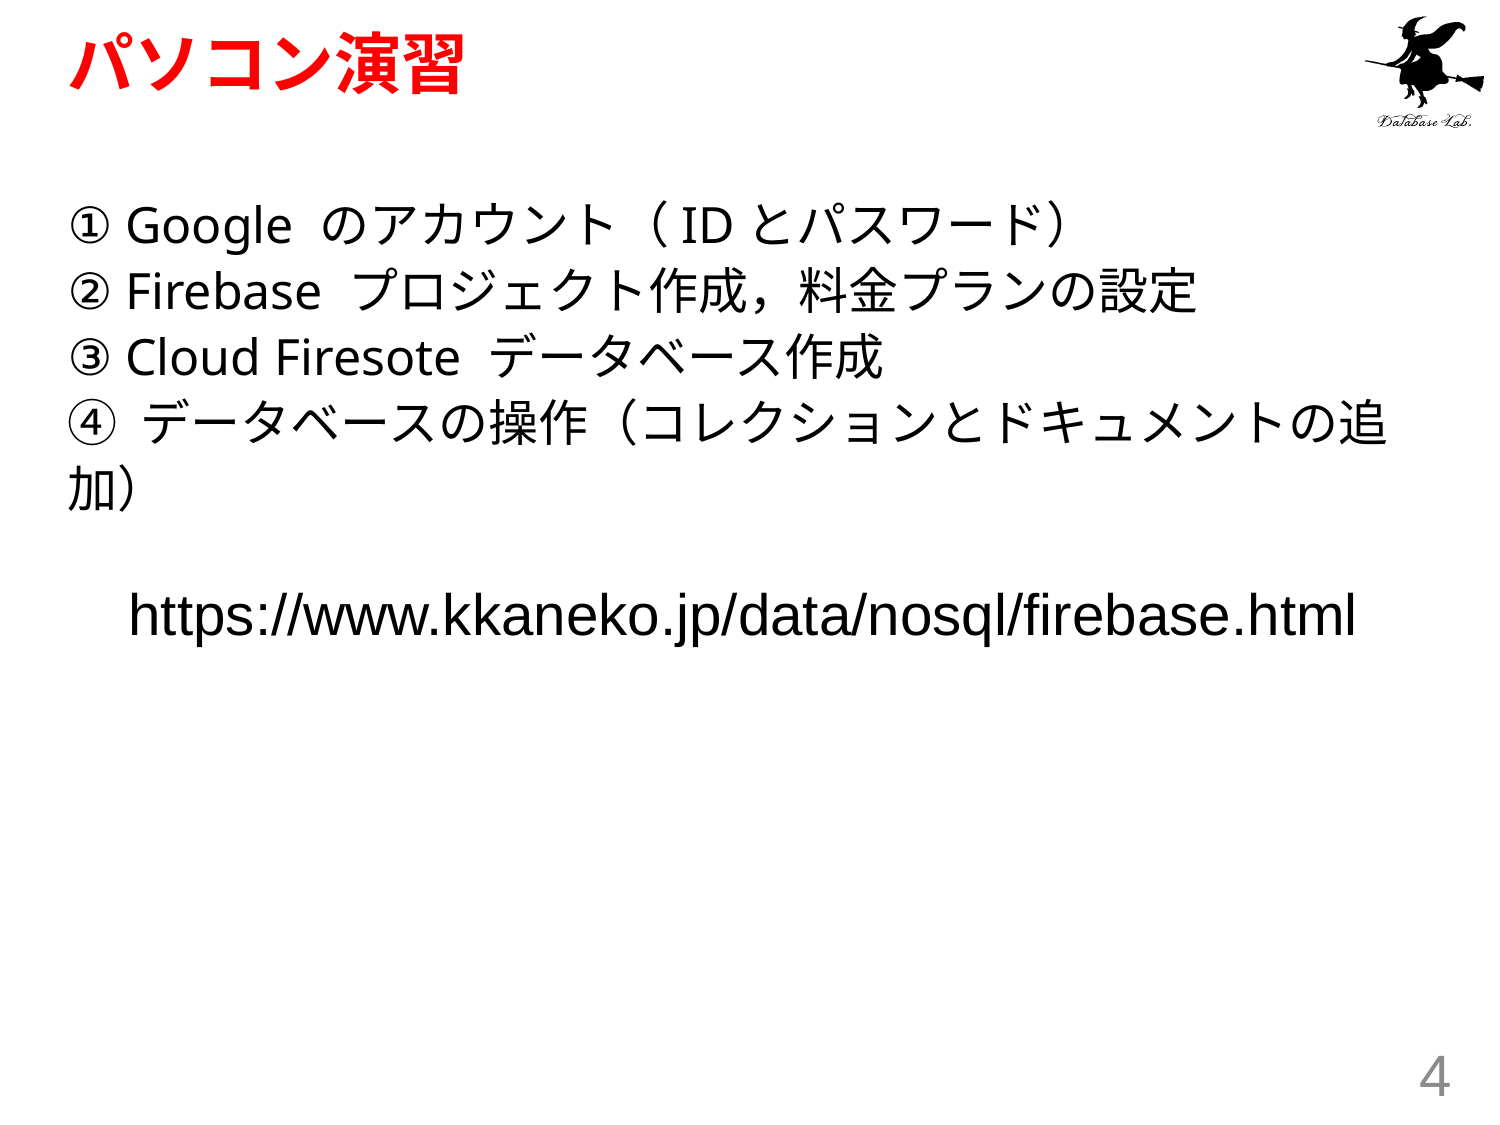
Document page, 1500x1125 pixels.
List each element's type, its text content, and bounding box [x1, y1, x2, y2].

picture [1362, 14, 1486, 130]
list https://www.kkaneko.jp/data/nosql/firebase.html [113, 585, 1456, 724]
title パソコン演習 [52, 28, 1441, 106]
slide_number 4 [1129, 1042, 1467, 1103]
text_box ① Google のアカウント（IDとパスワード） ② Firebase プロジェクト作成，料金プランの設定 ③ Cloud Firesote データベース作成 ④ データベースの操作（コレクションとドキュメントの追加） [52, 179, 1500, 585]
